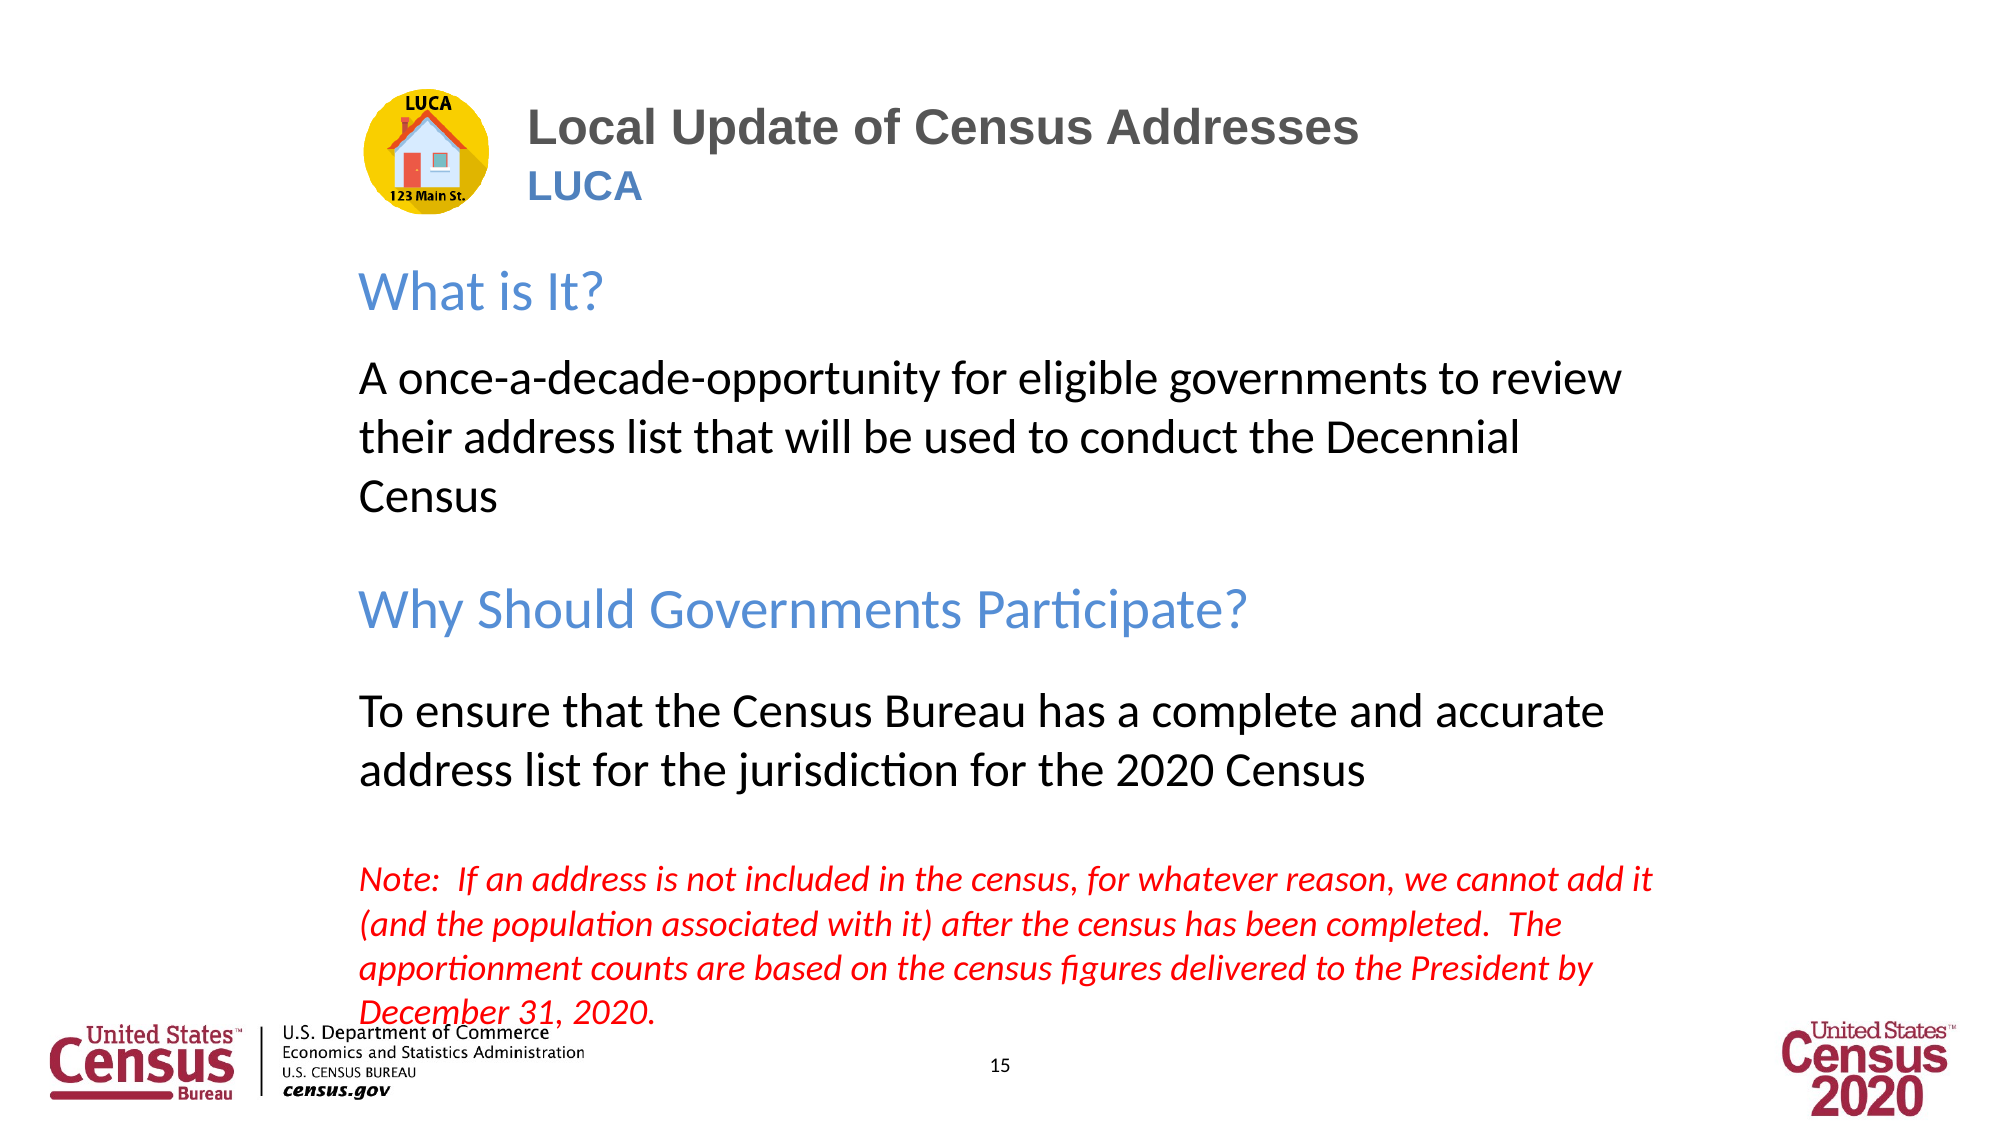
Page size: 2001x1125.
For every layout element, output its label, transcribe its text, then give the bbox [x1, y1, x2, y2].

slide_number 15 [985, 1052, 1015, 1077]
picture [49, 1024, 584, 1100]
picture [362, 88, 490, 215]
picture [1774, 1010, 1960, 1125]
text_box Local Update of Census Addresses LUCA [525, 100, 1800, 209]
text_box What is It? A once-a-decade-opportunity for eligible governments to review their address list that will be used to conduct the Decennial Census Why Should Governments Participate? To ensure that the Census Bureau has a complete and accurate address list for the jurisdiction for the 2020 Census Note: If an address is not included in the census, for whatever reason, we cannot add it (and the population associated with it) after the census has been completed. The apportionment counts are based on the census figures delivered to the President by December 31, 2020. [326, 253, 1663, 1033]
